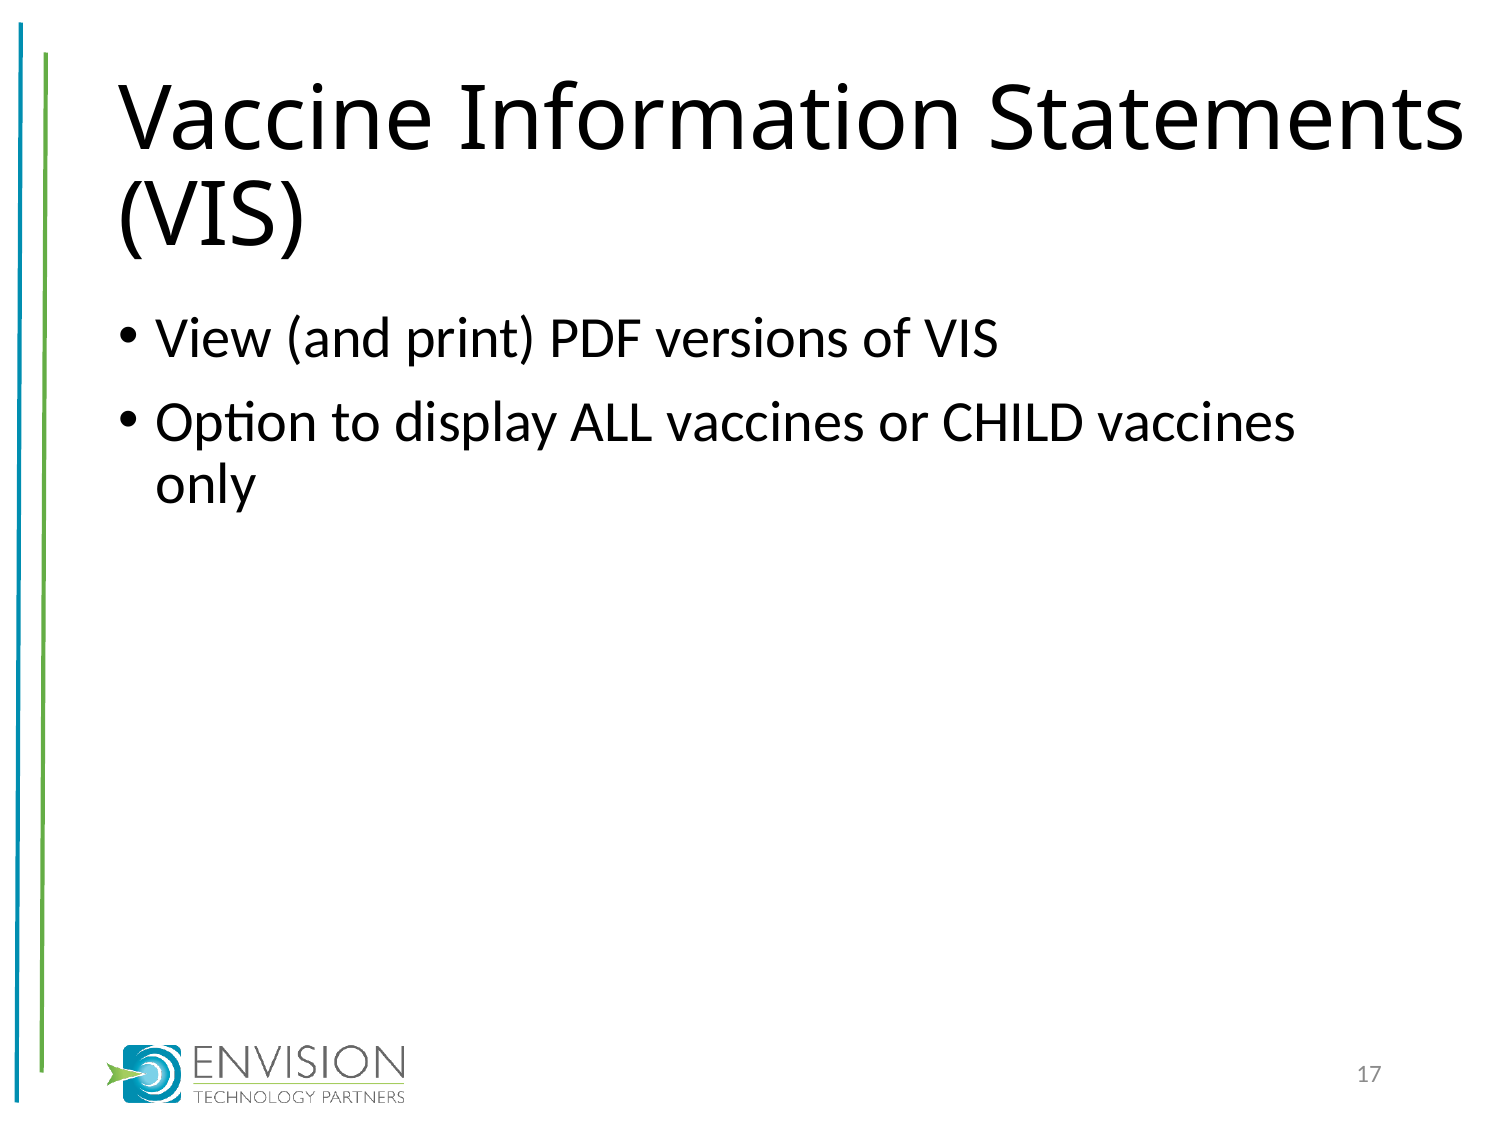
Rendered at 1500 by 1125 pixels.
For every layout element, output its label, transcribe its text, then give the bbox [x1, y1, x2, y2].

picture [149, 1045, 404, 1103]
picture [103, 1045, 174, 1103]
title Vaccine Information Statements (VIS) [103, 59, 1500, 278]
slide_number 17 [1059, 1042, 1397, 1103]
list View (and print) PDF versions of VIS Option to display ALL vaccines or CHILD vaccines only [103, 299, 1397, 1014]
